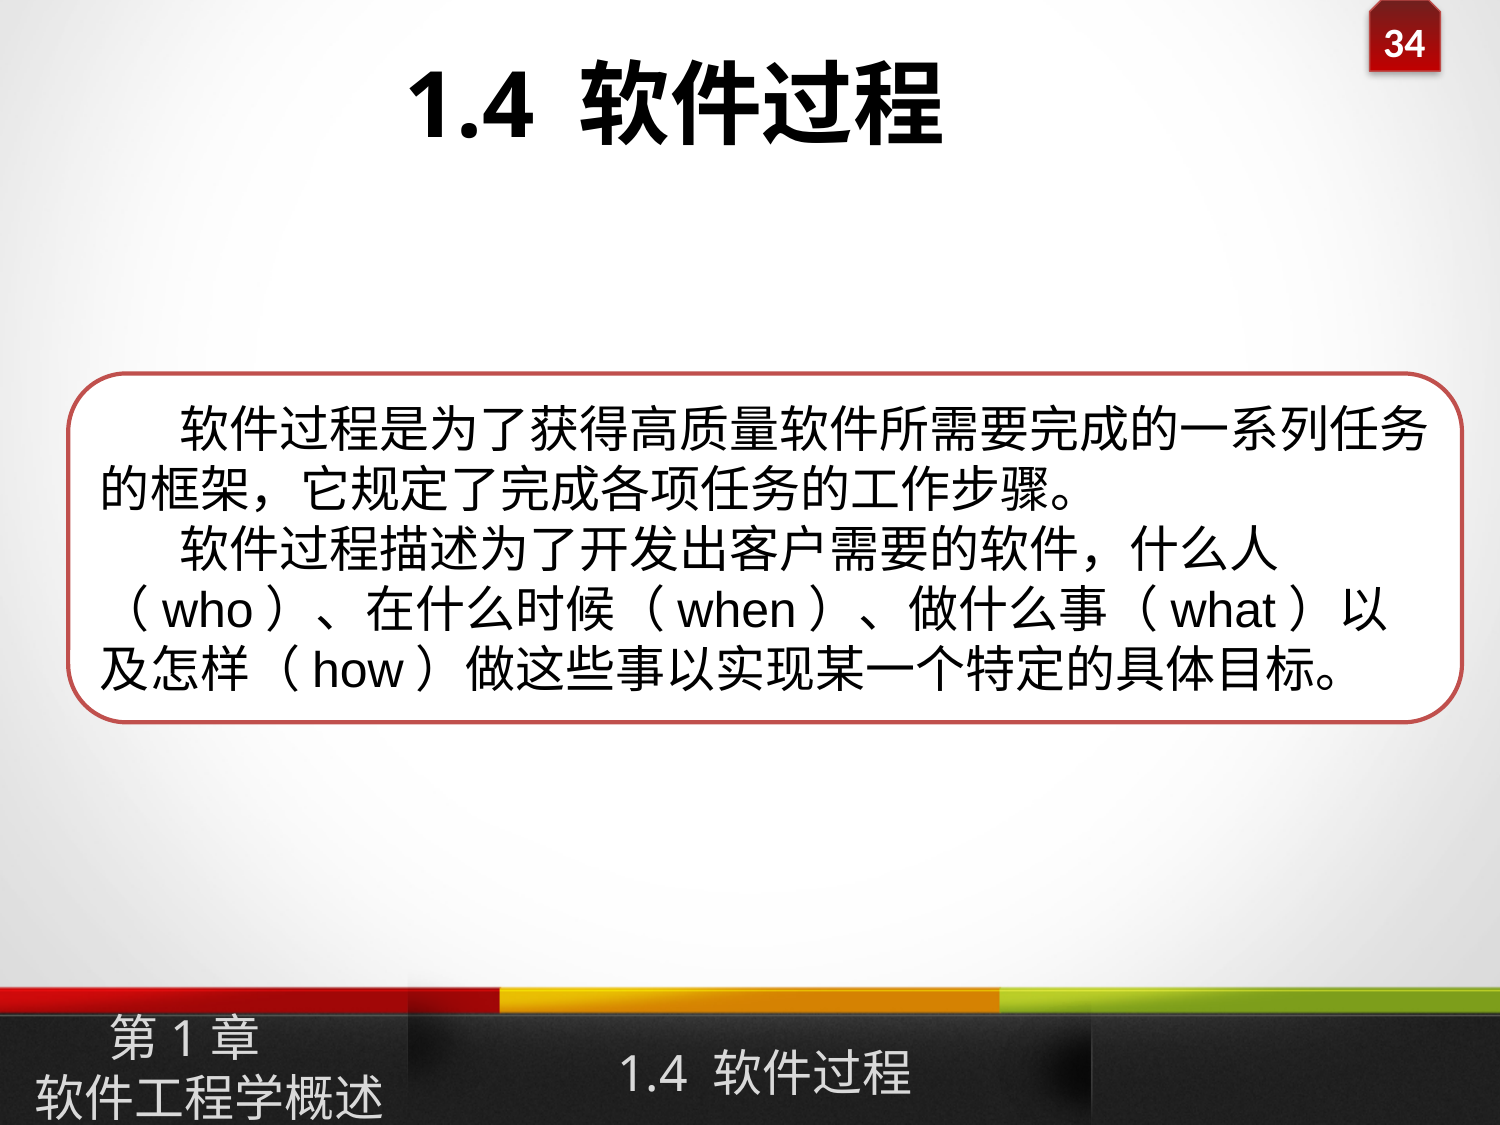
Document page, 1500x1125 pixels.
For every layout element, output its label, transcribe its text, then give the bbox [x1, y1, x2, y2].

text_box 软件过程是为了获得高质量软件所需要完成的一系列任务的框架，它规定了完成各项任务的工作步骤。 软件过程描述为了开发出客户需要的软件，什么人（who）、在什么时候（when）、做什么事（what）以及怎样（how）做这些事以实现某一个特定的具体目标。 [66, 371, 1465, 725]
picture [0, 0, 1500, 1125]
text_box 1.4 软件过程 [458, 1032, 1073, 1111]
title 1.4 软件过程 [0, 7, 1350, 195]
